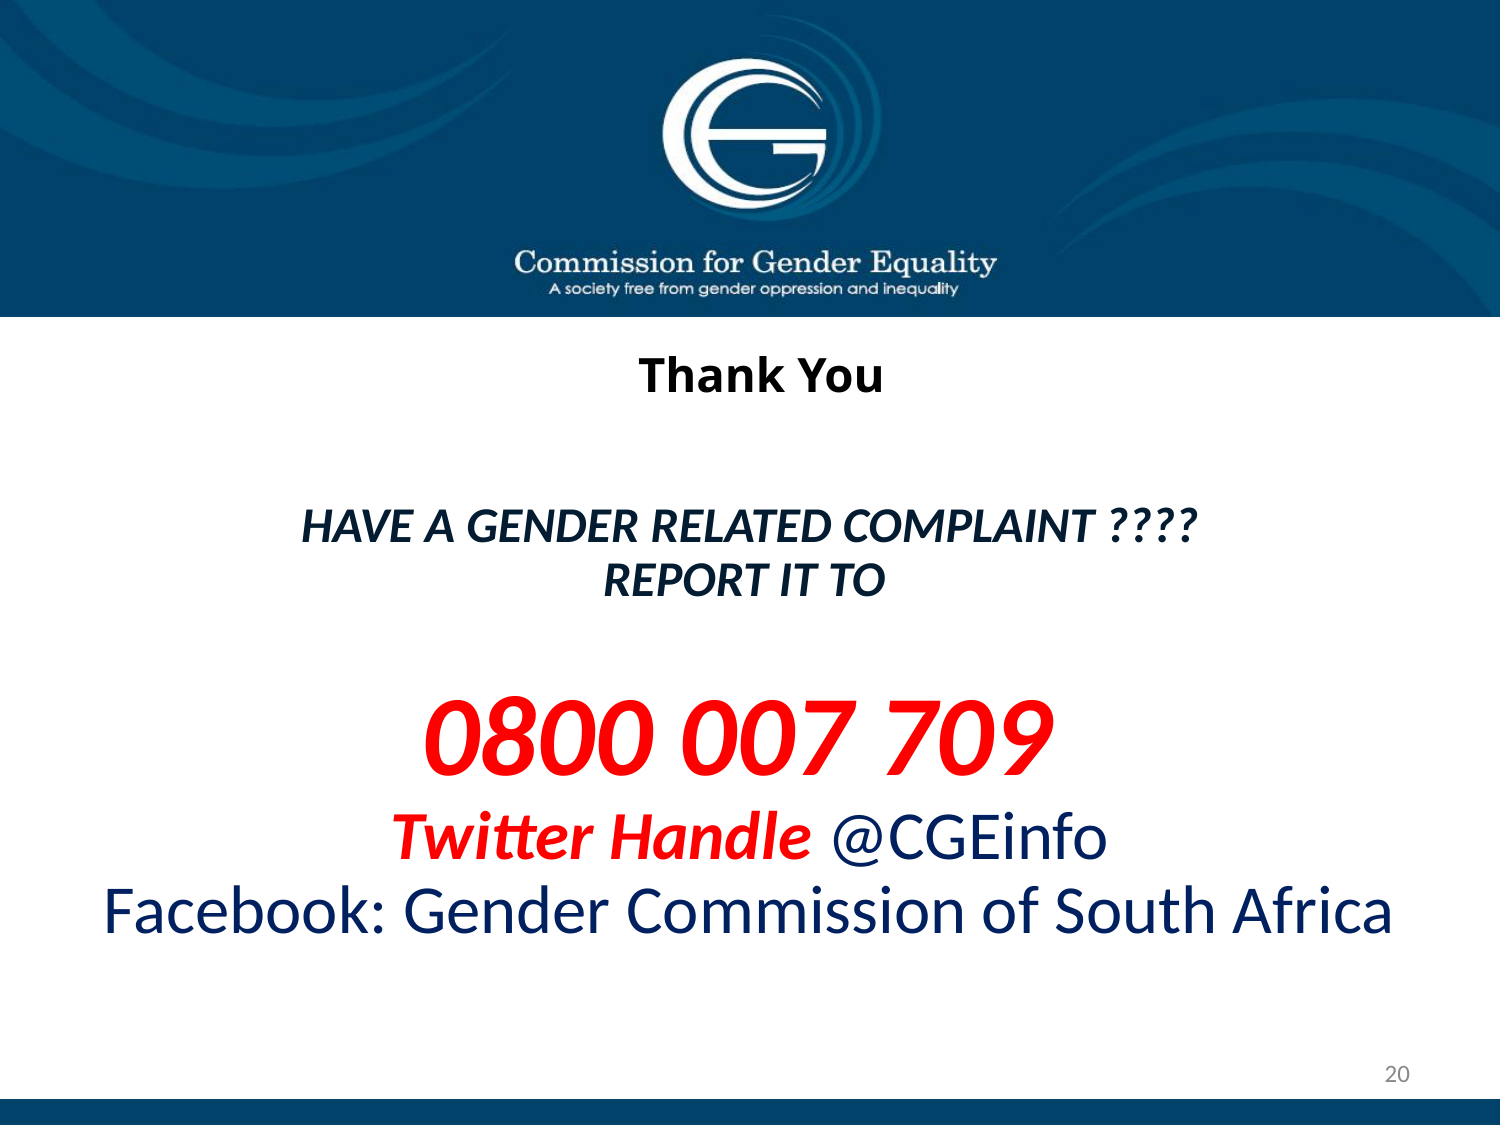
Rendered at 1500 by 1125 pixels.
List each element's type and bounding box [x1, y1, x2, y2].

text_box [0, 0, 1500, 1125]
